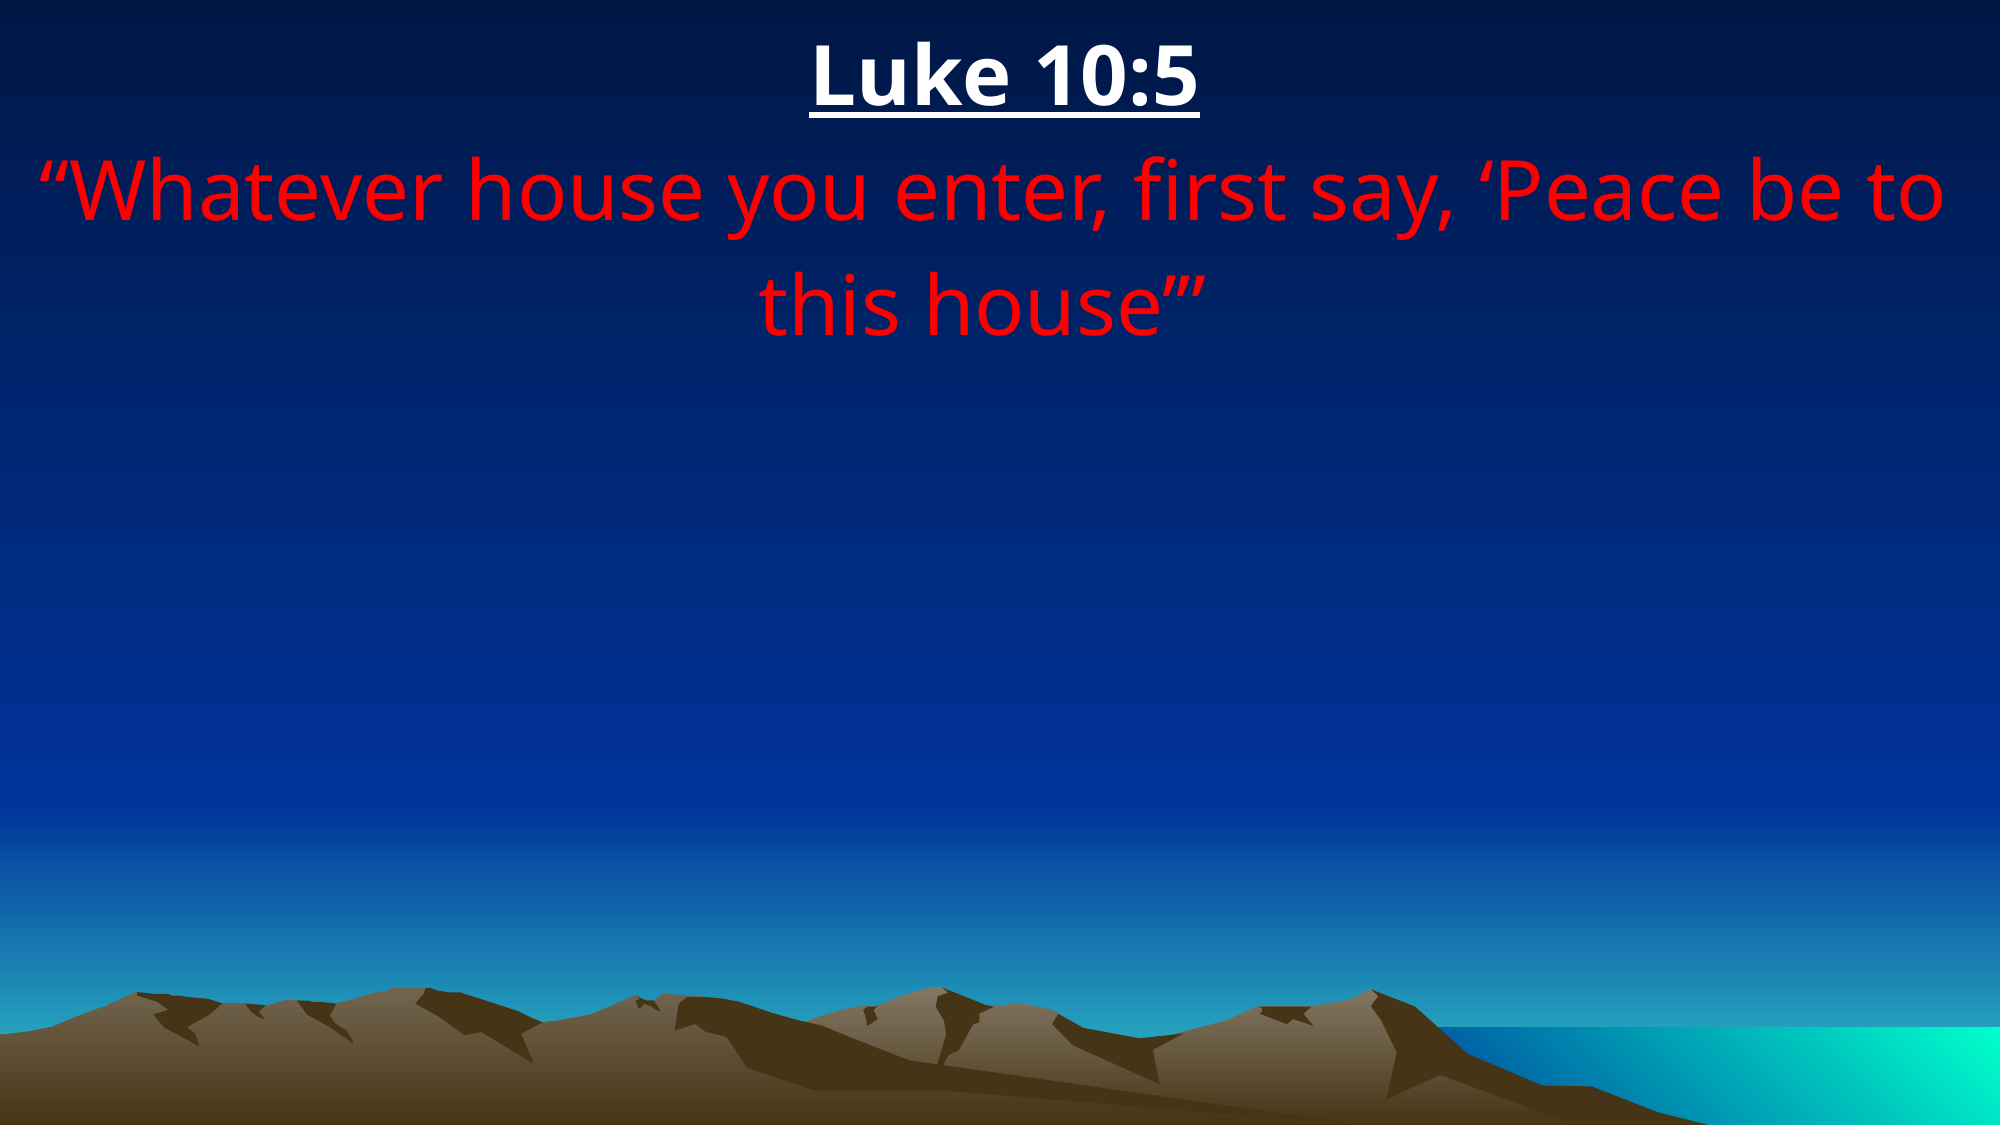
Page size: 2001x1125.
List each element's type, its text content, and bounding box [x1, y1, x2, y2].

text_box Luke 10:5 “Whatever house you enter, first say, ‘Peace be to this house’” [0, 0, 1988, 825]
